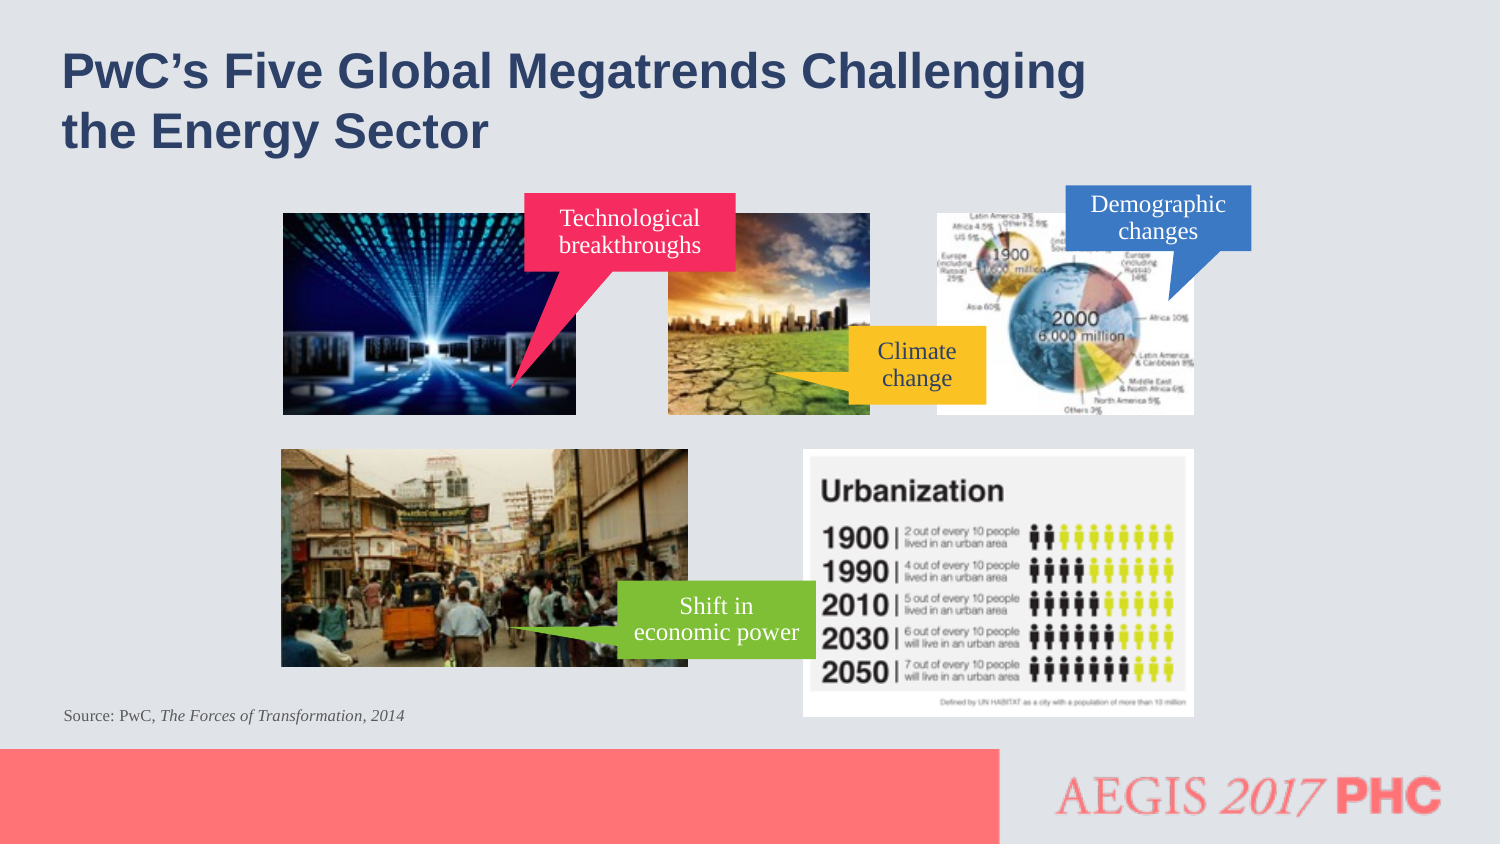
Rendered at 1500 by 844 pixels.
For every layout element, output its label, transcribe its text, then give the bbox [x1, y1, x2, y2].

text_box Demographic changes [1065, 185, 1252, 272]
title PwC’s Five Global Megatrends Challenging the Energy Sector [61, 39, 1439, 125]
text_box Shift in economic power [692, 580, 798, 660]
picture [667, 213, 870, 415]
picture [937, 213, 1194, 415]
text_box Source: PwC, The Forces of Transformation, 2014 [63, 705, 749, 757]
text_box Climate change [874, 325, 932, 405]
text_box Technological breakthroughs [524, 193, 736, 308]
picture [283, 213, 576, 415]
picture [803, 448, 1194, 718]
picture [0, 749, 1500, 844]
picture [281, 448, 688, 667]
